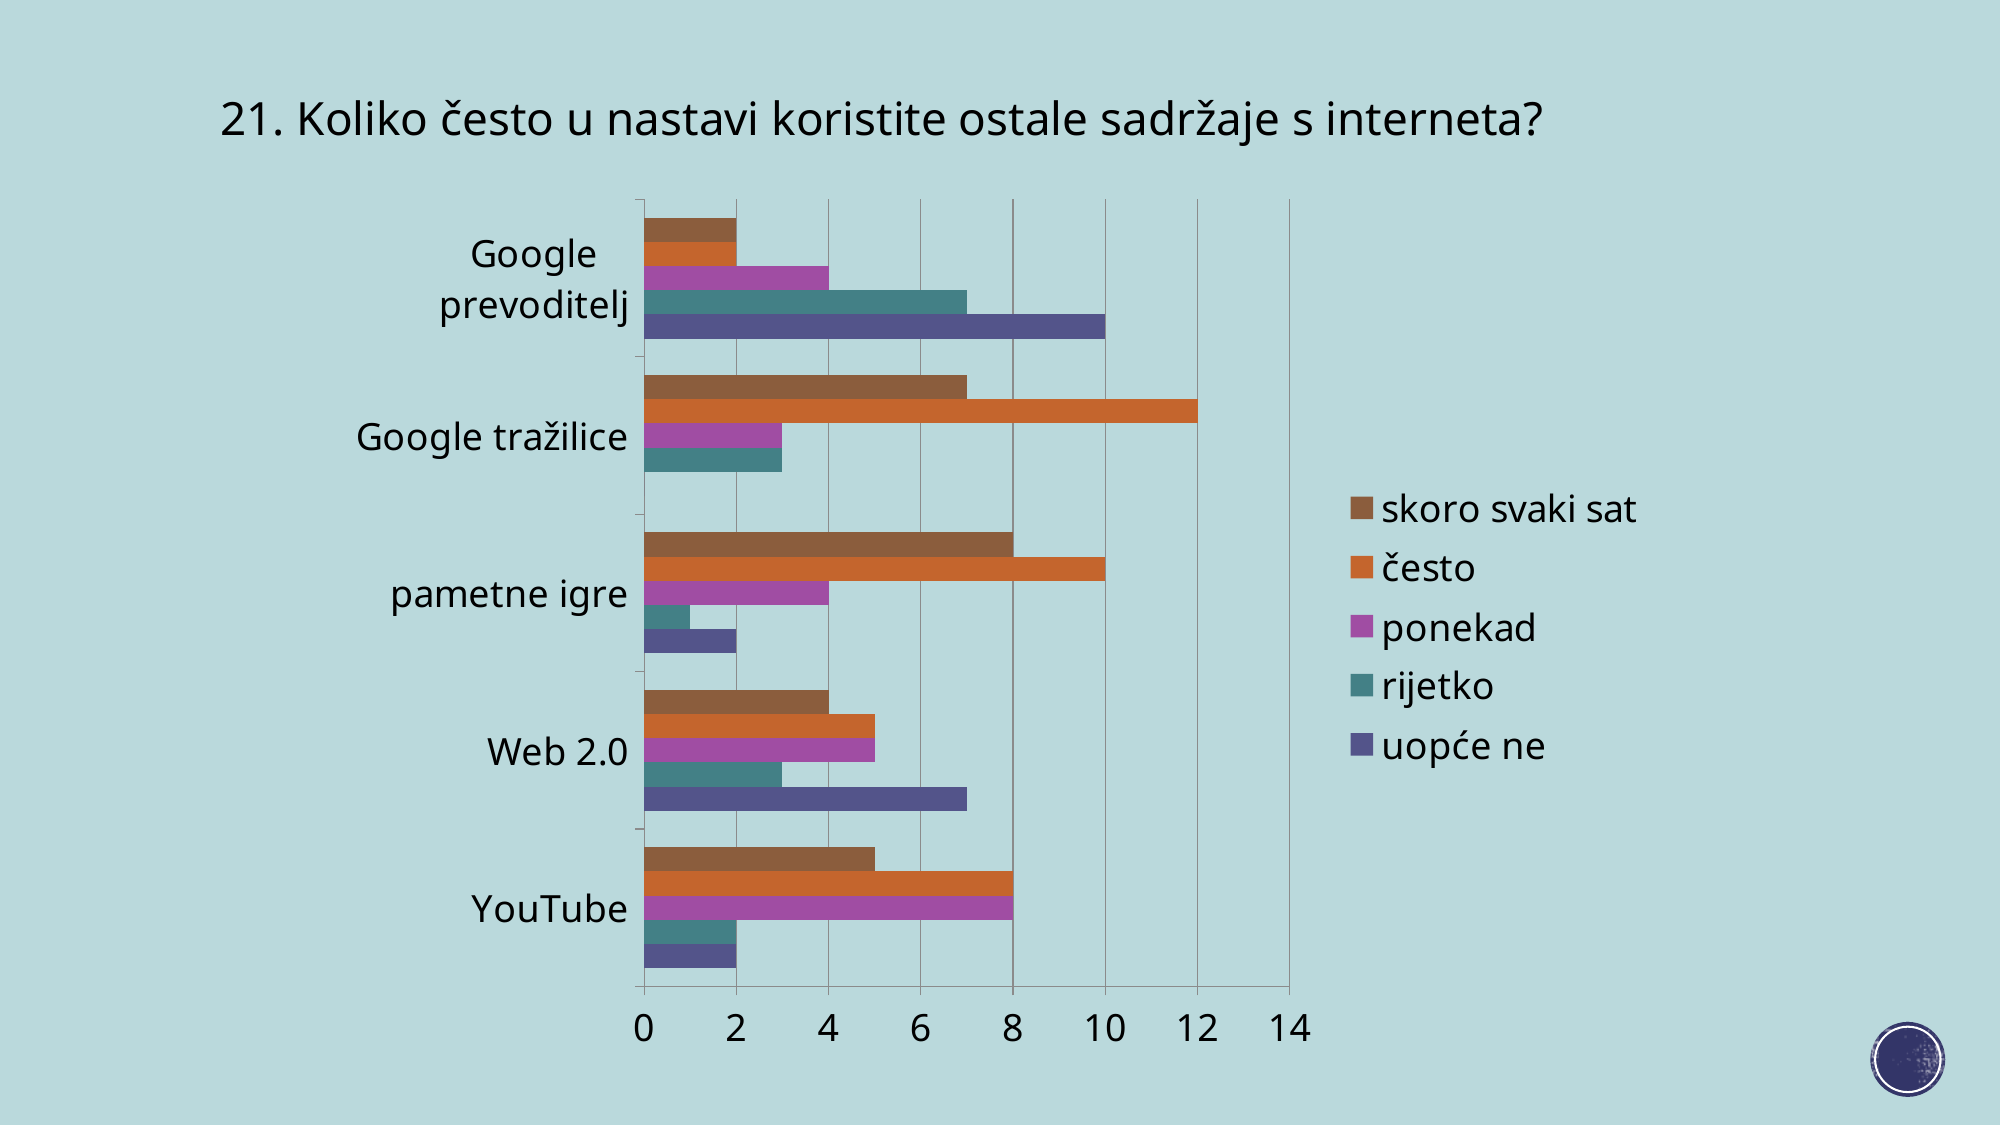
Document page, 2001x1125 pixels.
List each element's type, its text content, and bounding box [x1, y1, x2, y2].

chart [332, 185, 1661, 1069]
text_box 21. Koliko često u nastavi koristite ostale sadržaje s interneta? [205, 82, 1698, 152]
